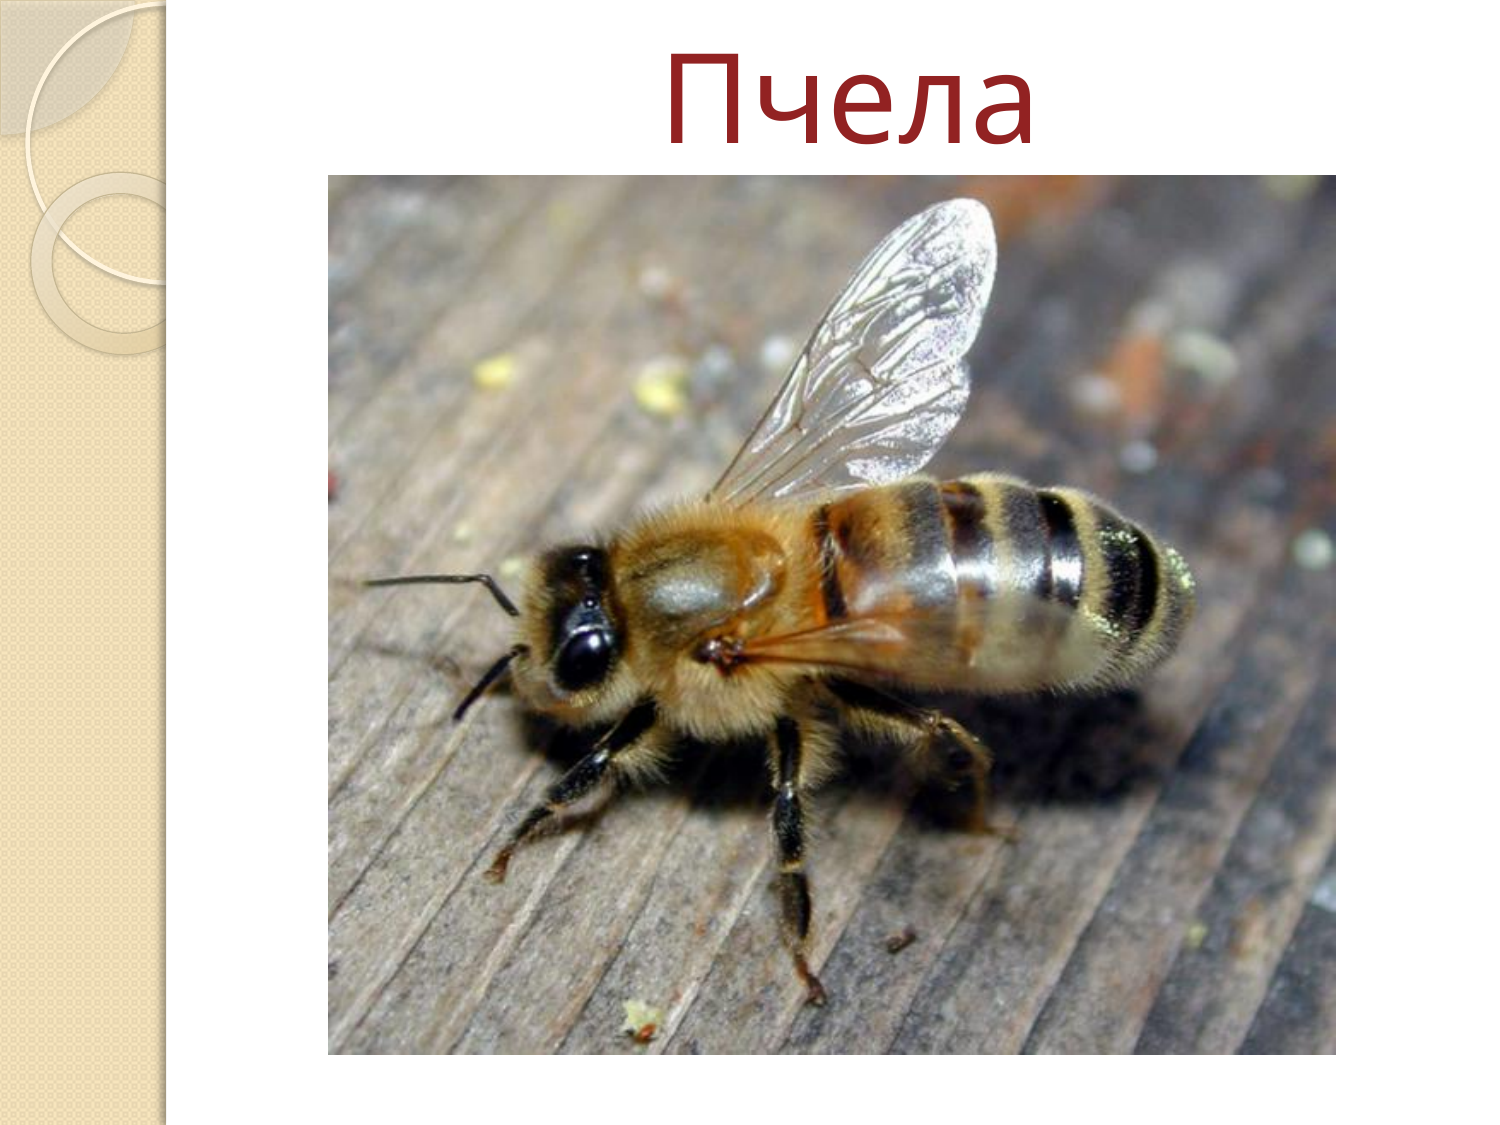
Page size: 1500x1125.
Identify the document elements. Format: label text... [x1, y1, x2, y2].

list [327, 175, 1337, 1055]
title Пчела [235, 0, 1466, 188]
